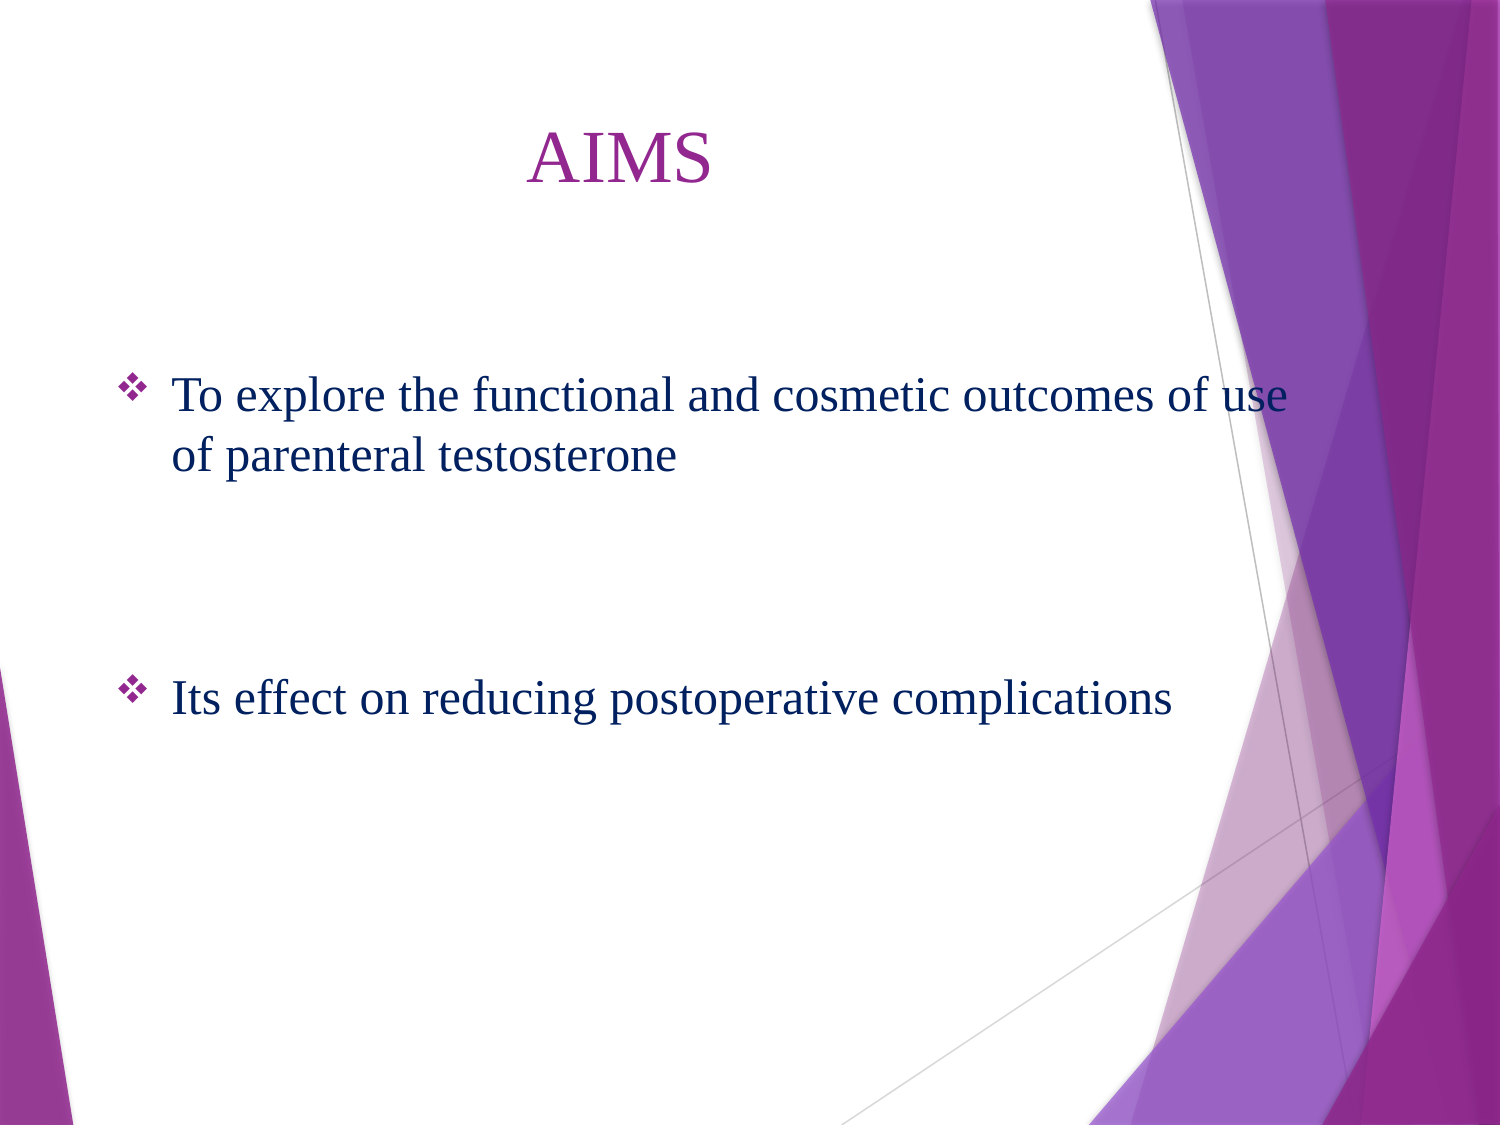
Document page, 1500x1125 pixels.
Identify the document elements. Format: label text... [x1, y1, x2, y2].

title AIMS [99, 99, 1142, 317]
list To explore the functional and cosmetic outcomes of use of parenteral testosterone Its effect on reducing postoperative complications [99, 354, 1306, 992]
